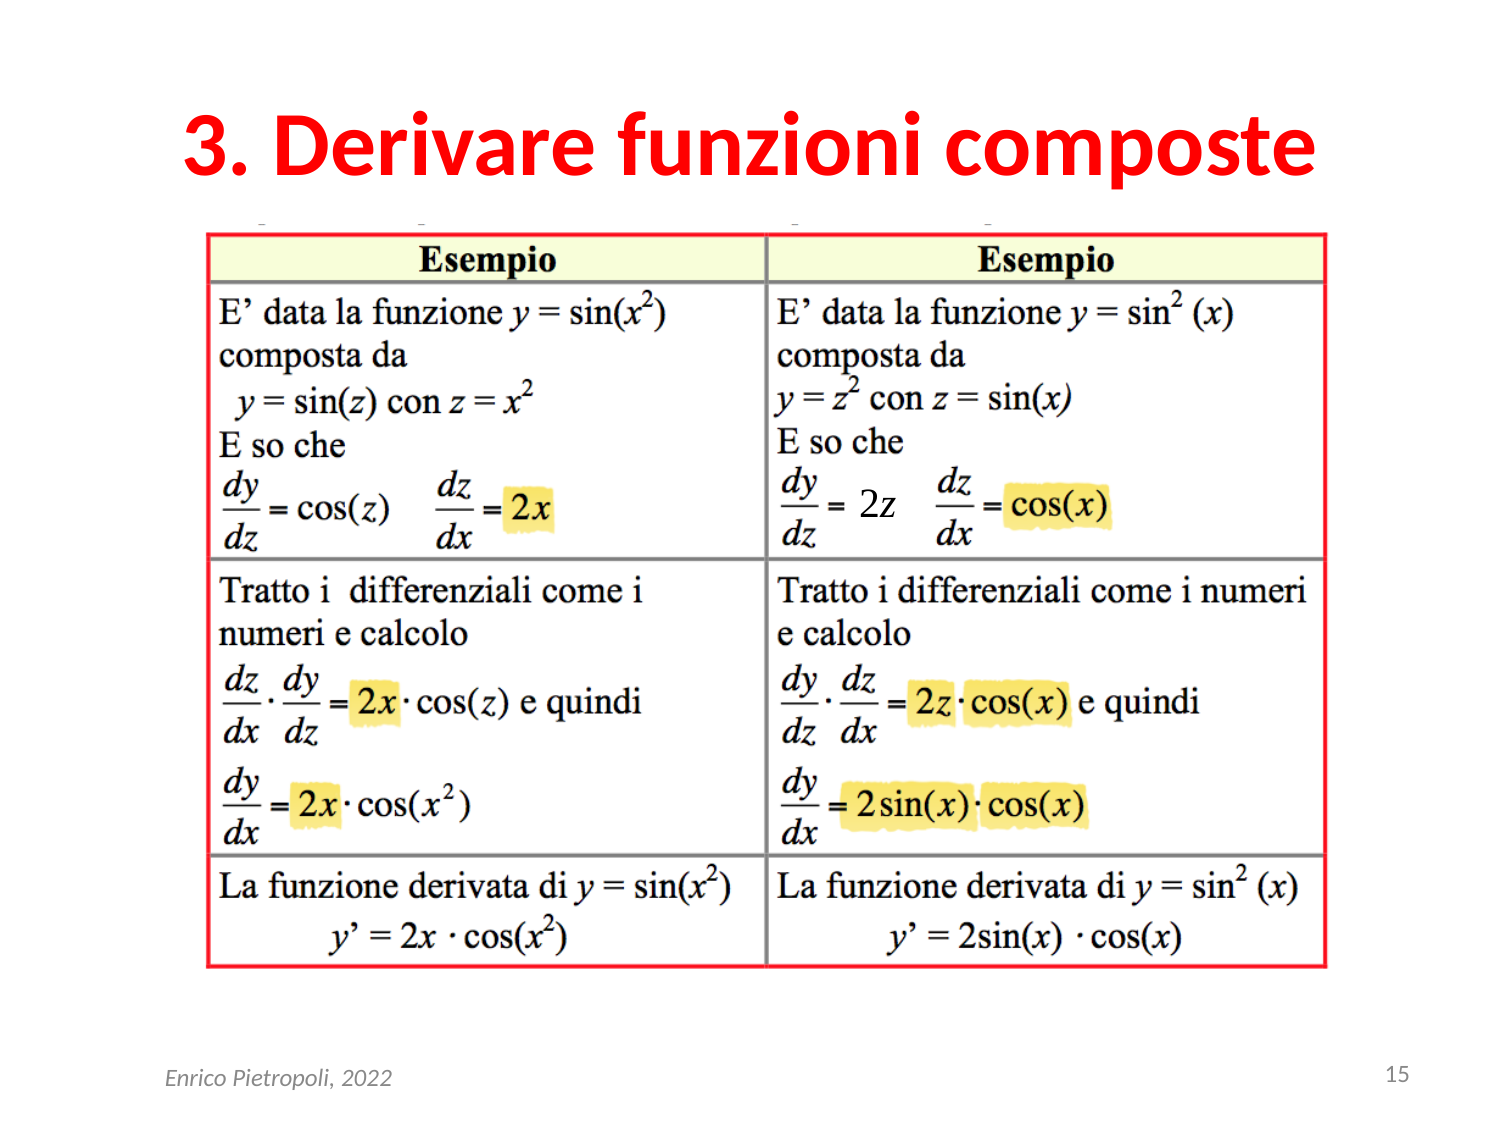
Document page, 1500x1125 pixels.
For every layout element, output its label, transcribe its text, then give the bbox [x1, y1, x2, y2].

footer Enrico Pietropoli, 2022 [41, 1046, 517, 1107]
title 3. Derivare funzioni composte [75, 45, 1425, 233]
slide_number 15 [1074, 1042, 1425, 1103]
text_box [199, 224, 1338, 981]
